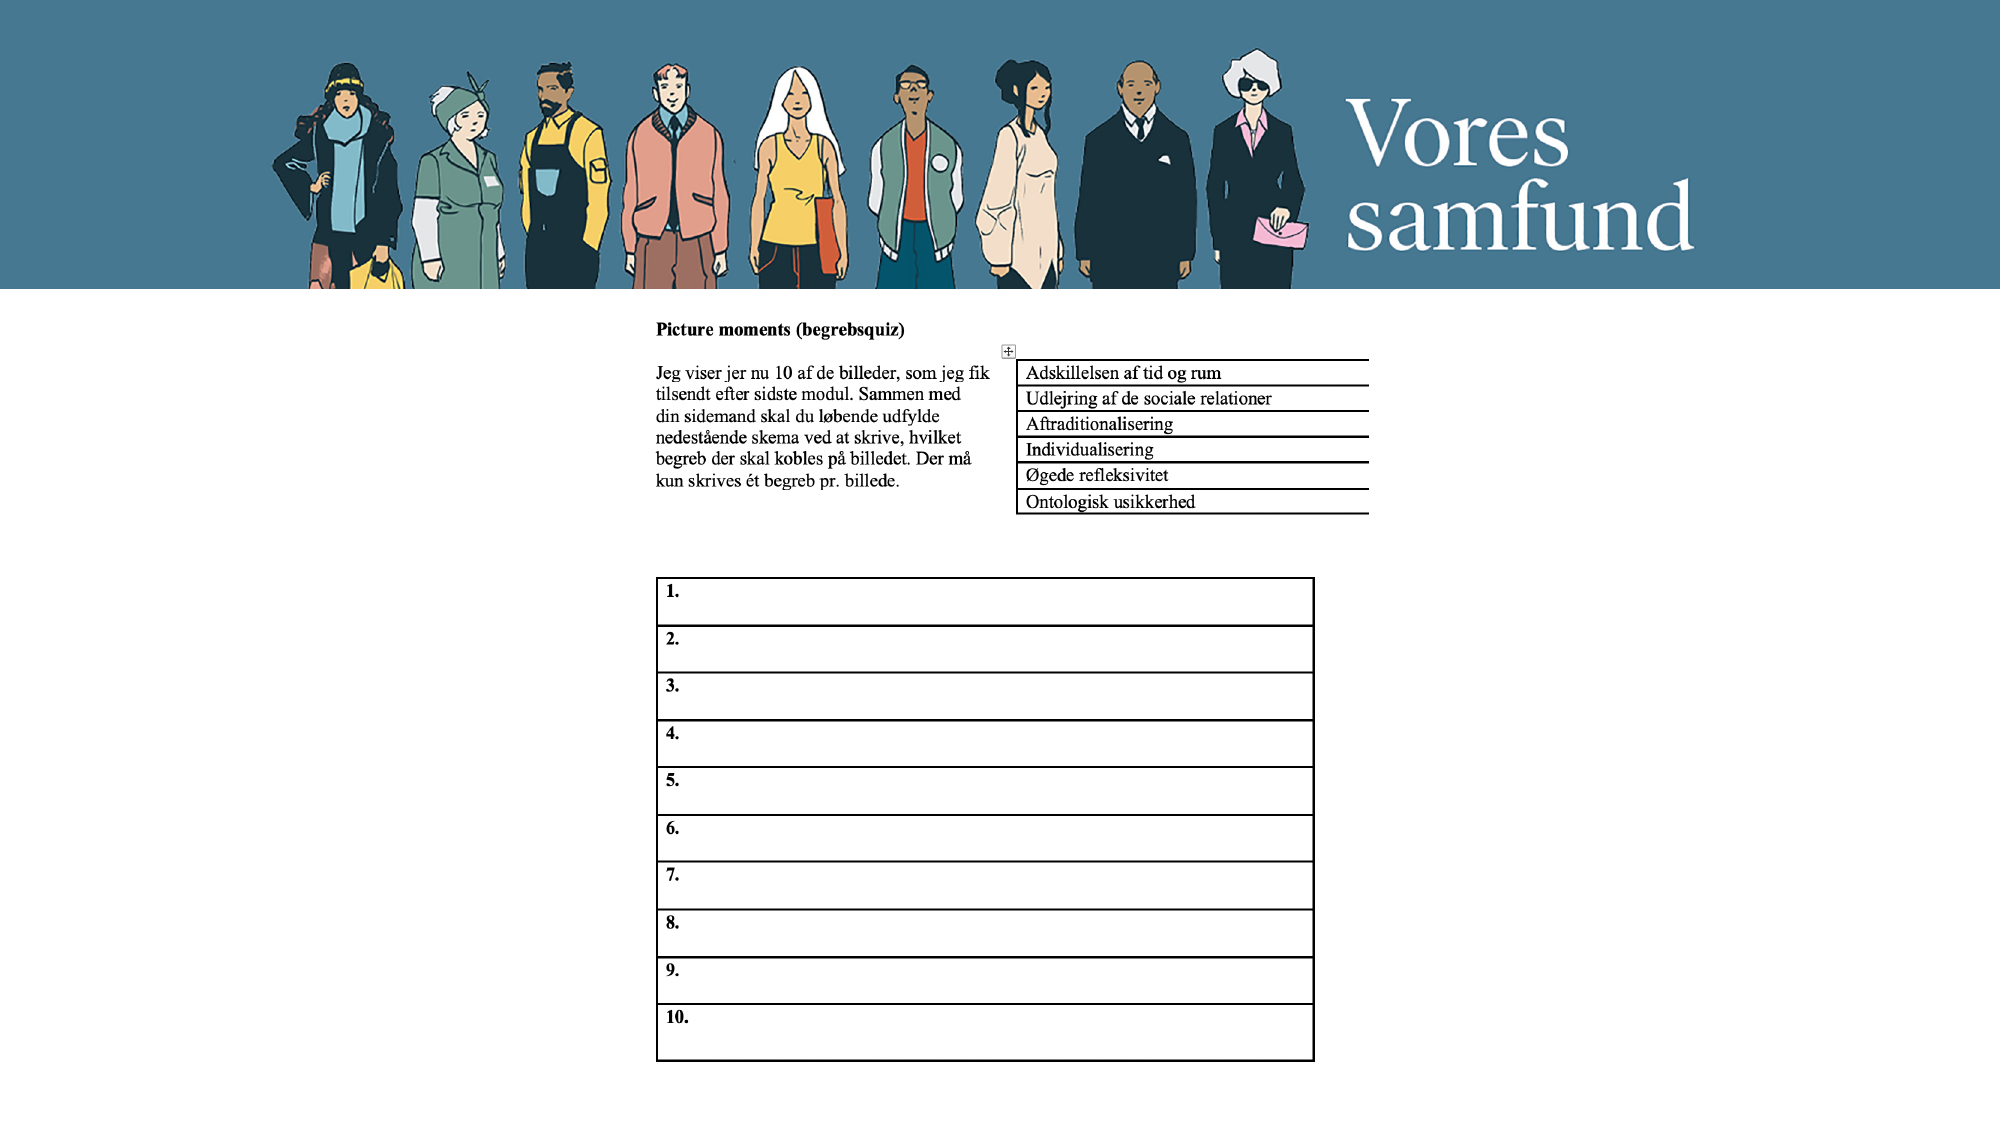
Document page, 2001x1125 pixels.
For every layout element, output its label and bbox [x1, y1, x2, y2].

picture [0, 0, 2000, 289]
list [631, 304, 1369, 1096]
